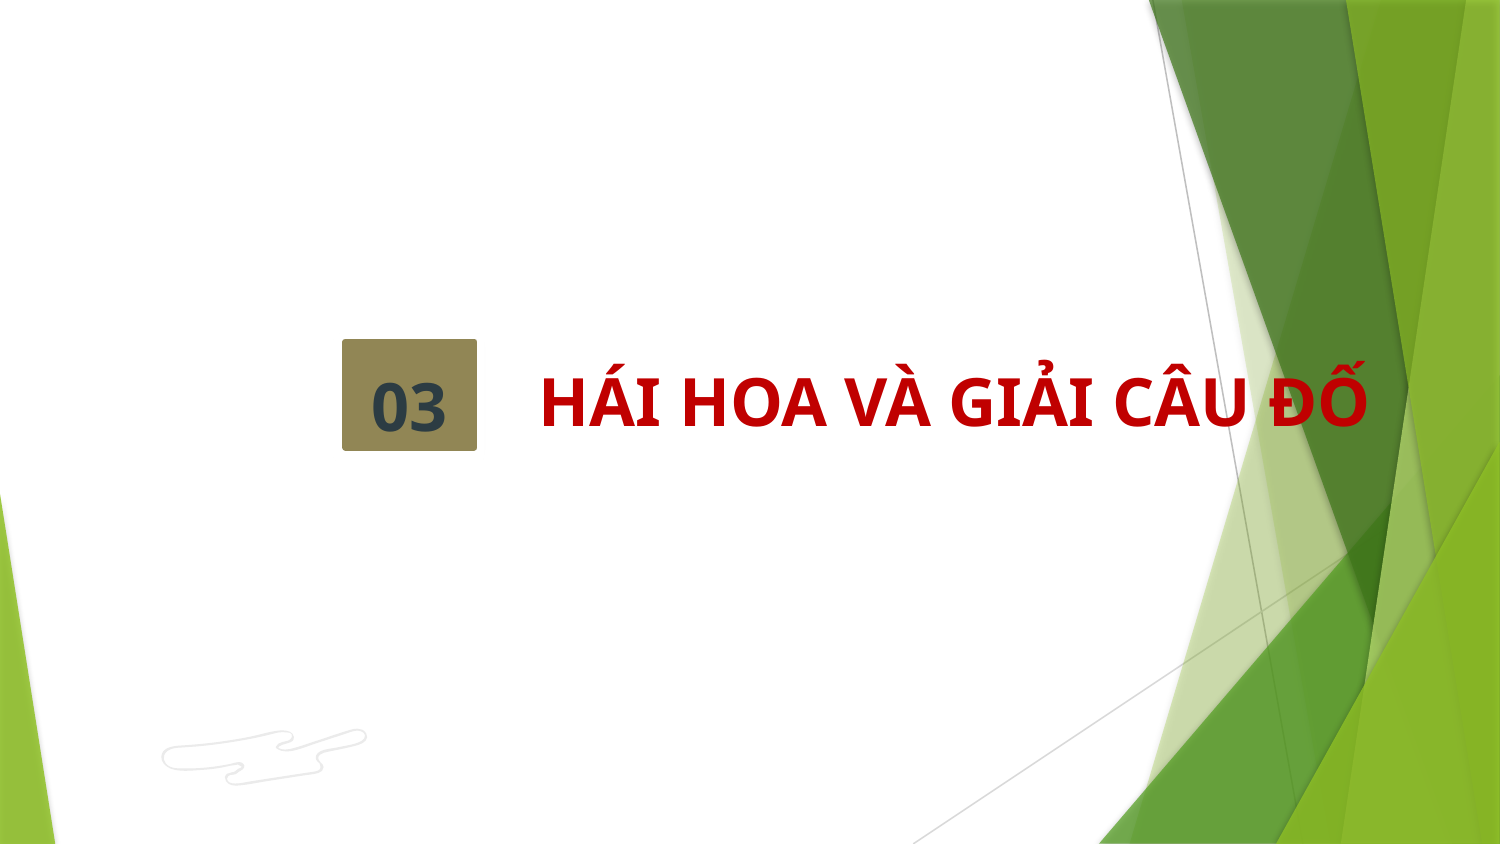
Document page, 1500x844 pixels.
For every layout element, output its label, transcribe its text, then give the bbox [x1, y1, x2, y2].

text_box [161, 728, 368, 786]
text_box HÁI HOA VÀ GIẢI CÂU ĐỐ [523, 386, 1444, 456]
text_box 03 [345, 341, 475, 448]
